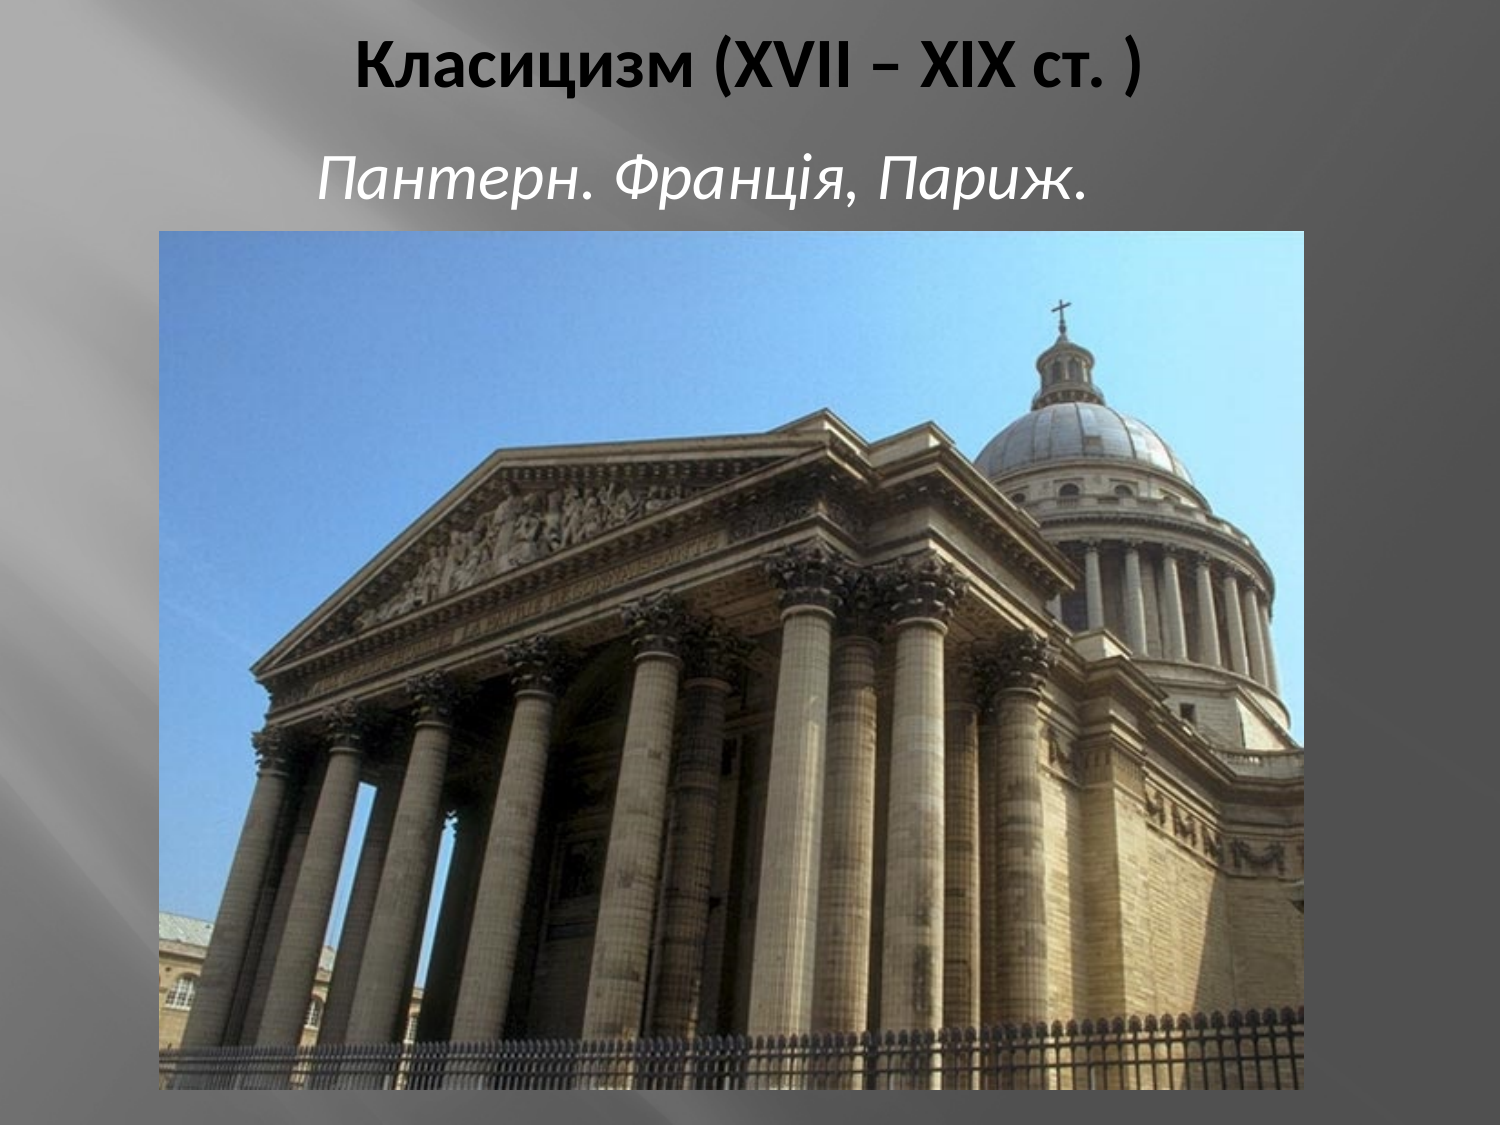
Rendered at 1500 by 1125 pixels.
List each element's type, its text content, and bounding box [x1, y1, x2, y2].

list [159, 231, 1304, 1090]
title Класицизм (ХVІІ – ХІХ ст. ) [0, 0, 1500, 119]
text_box Пантерн. Франція, Париж. [171, 125, 1235, 221]
